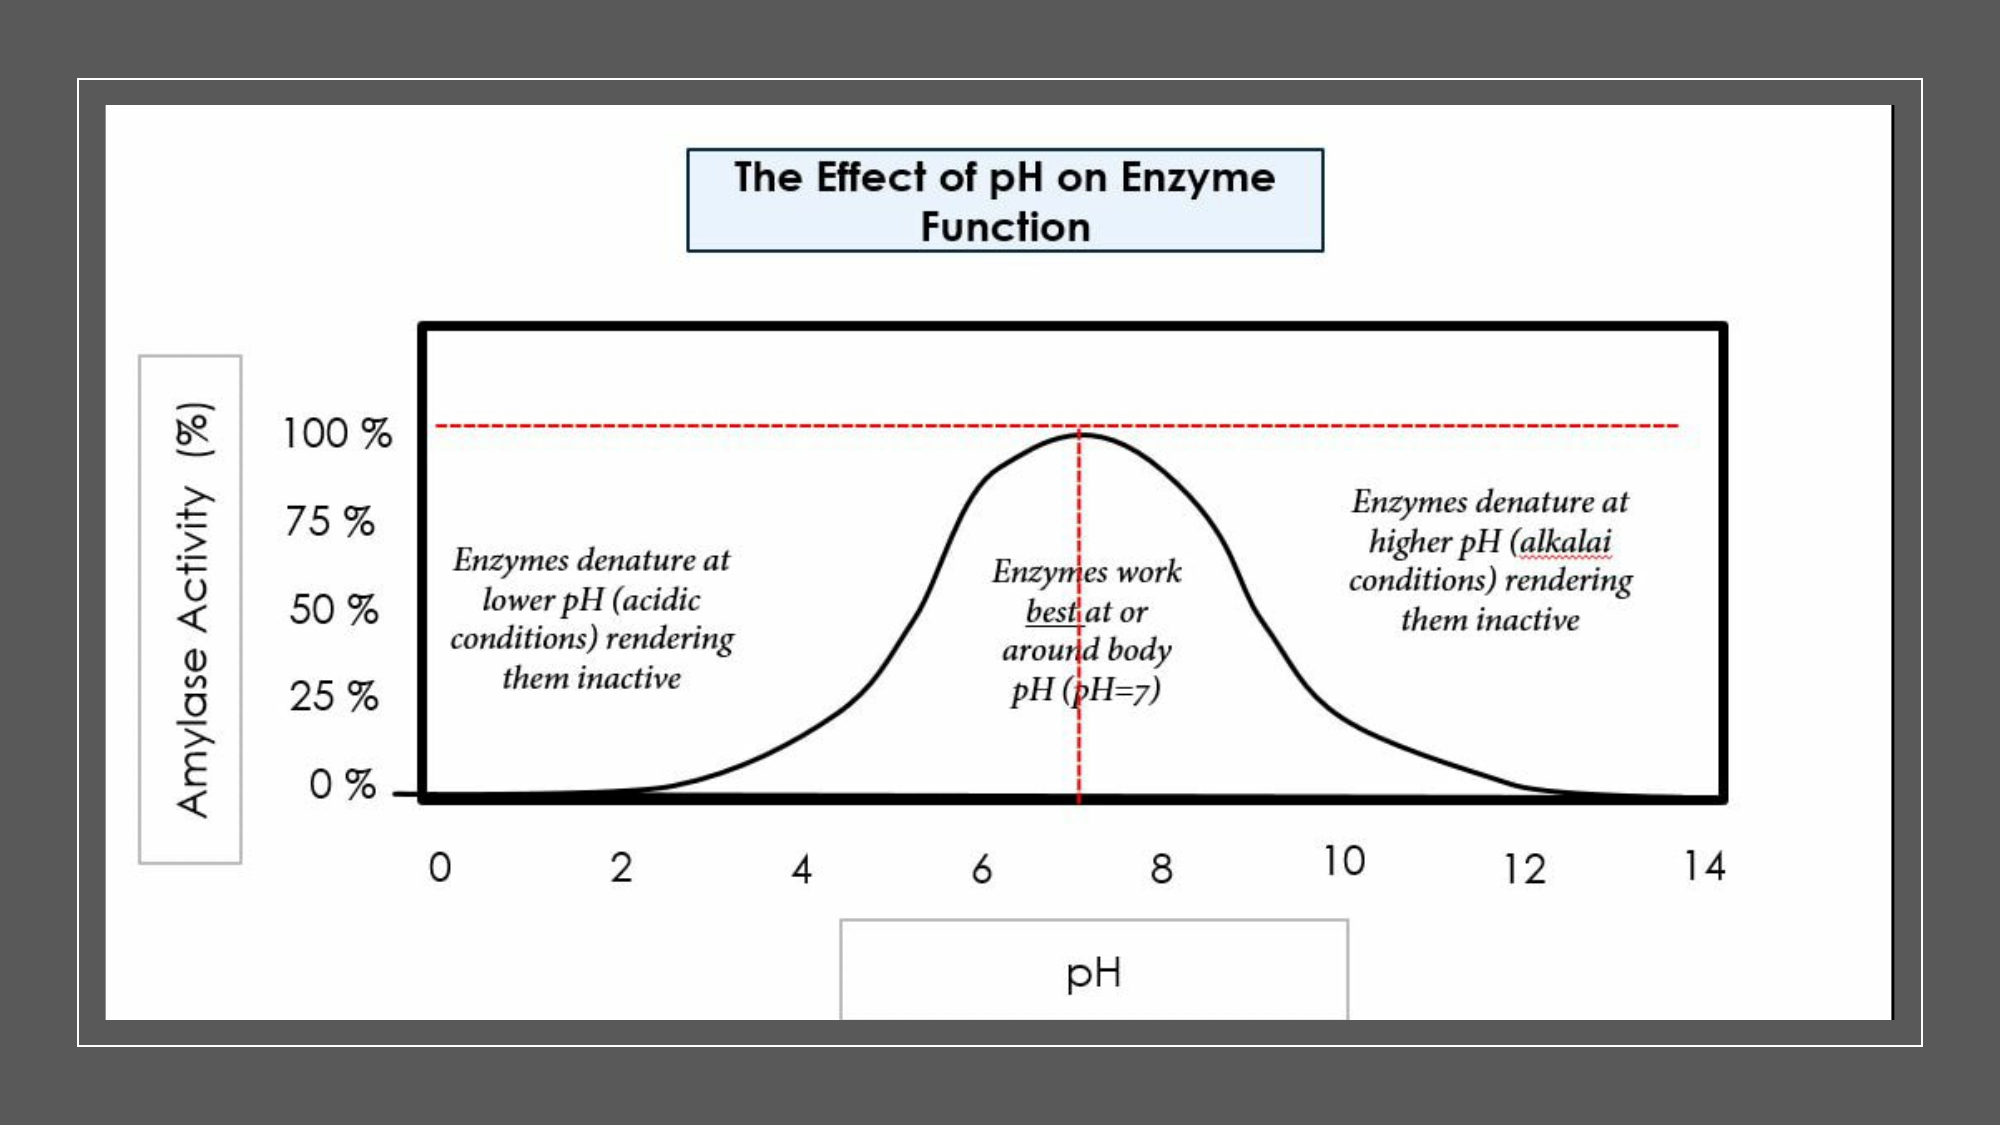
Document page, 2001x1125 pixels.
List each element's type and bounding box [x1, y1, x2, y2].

text_box [77, 78, 1923, 1047]
list [105, 105, 1895, 1020]
text_box [0, 0, 2000, 1125]
